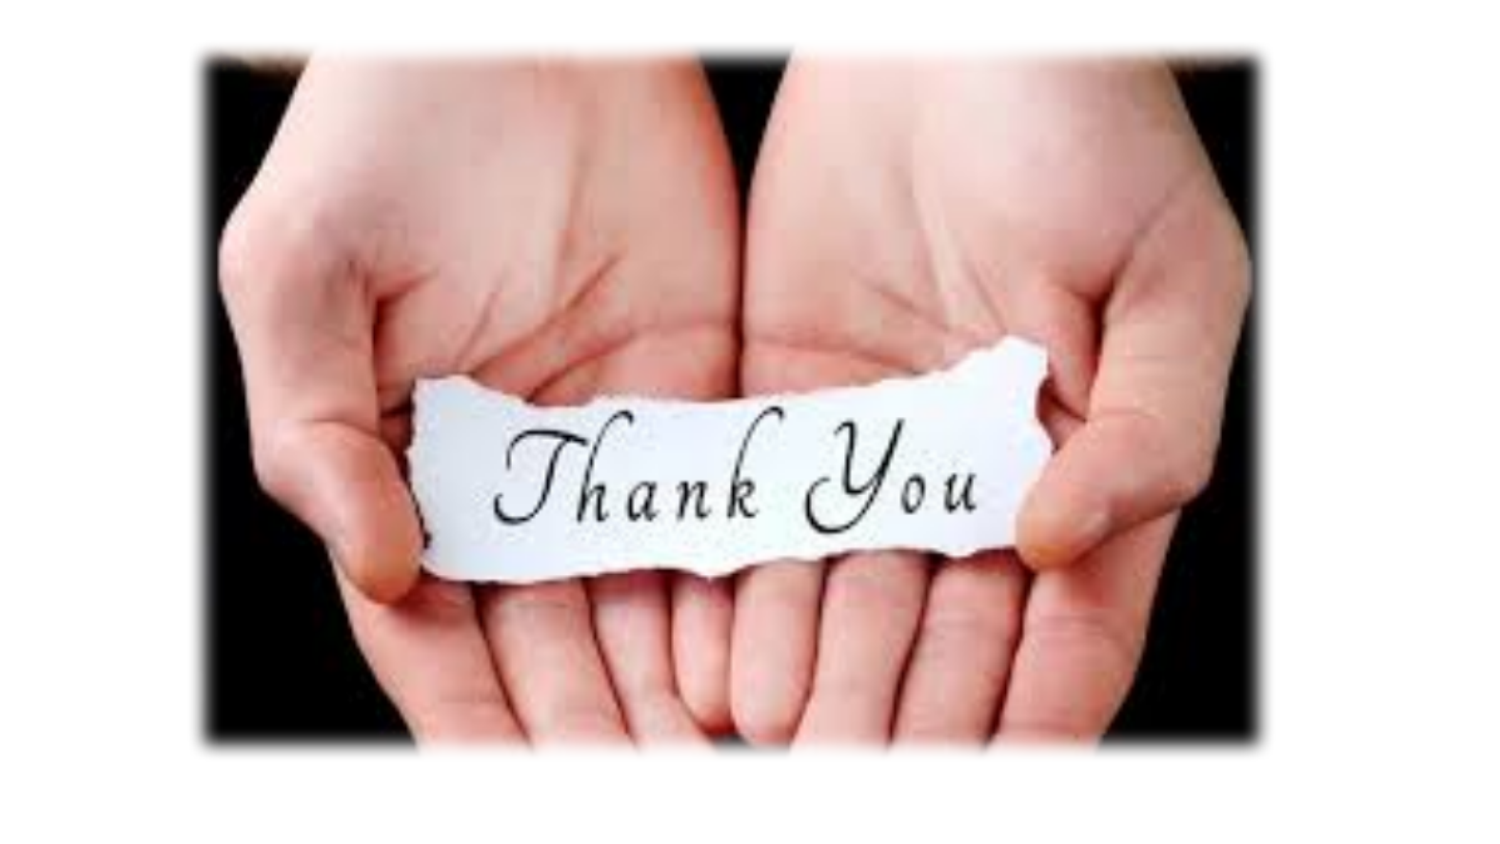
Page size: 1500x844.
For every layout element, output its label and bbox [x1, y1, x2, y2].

picture [187, 40, 1276, 763]
